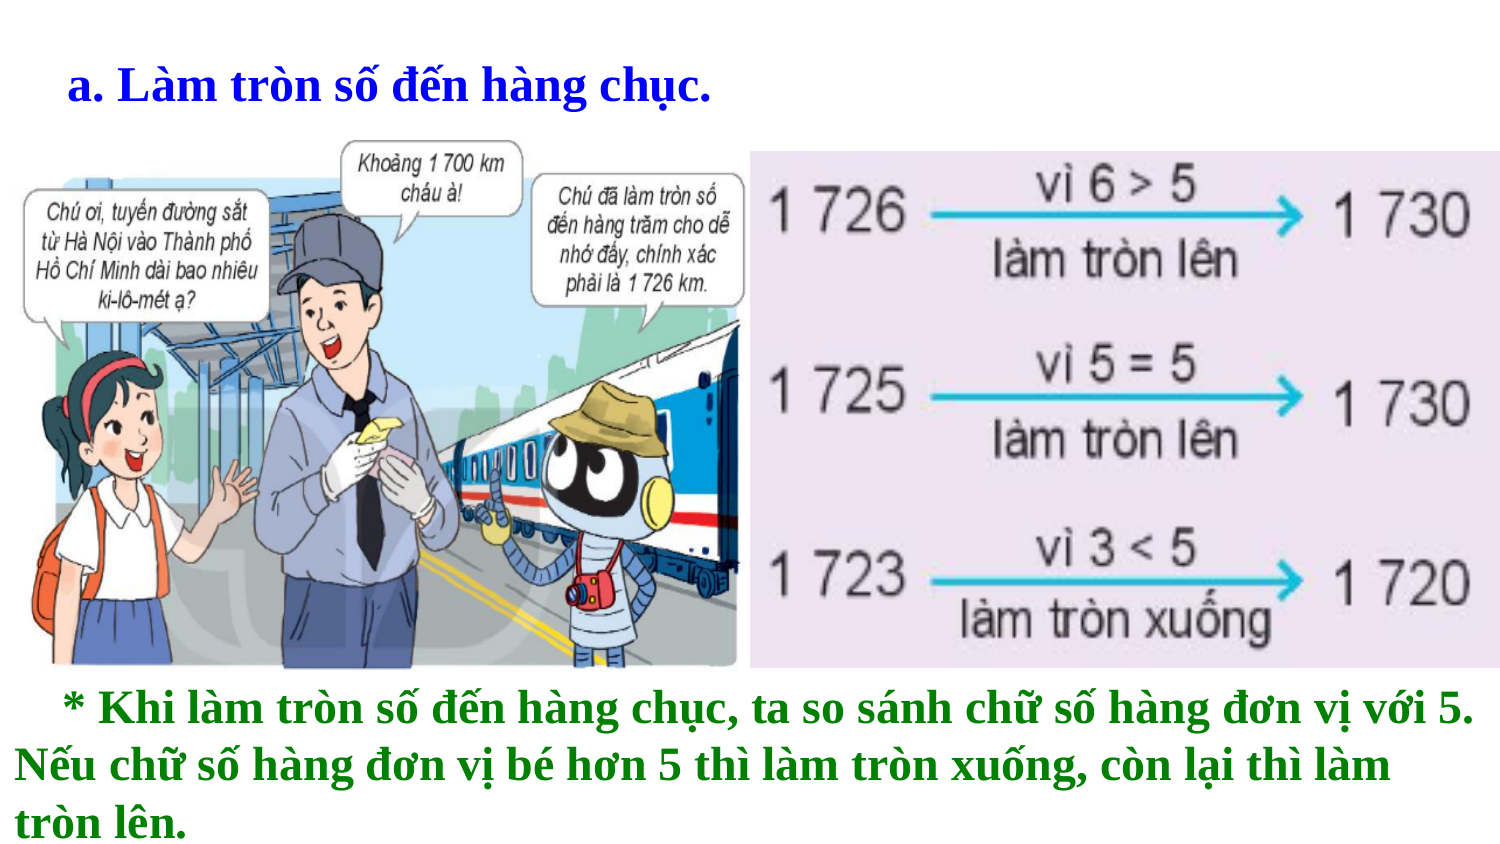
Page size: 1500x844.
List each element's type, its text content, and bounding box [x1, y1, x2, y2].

picture [11, 140, 1500, 673]
text_box * Khi làm tròn số đến hàng chục, ta so sánh chữ số hàng đơn vị với 5. Nếu chữ số hàng đơn vị bé hơn 5 thì làm tròn xuống, còn lại thì làm tròn lên. [0, 667, 1500, 844]
text_box a. Làm tròn số đến hàng chục. [53, 43, 874, 119]
